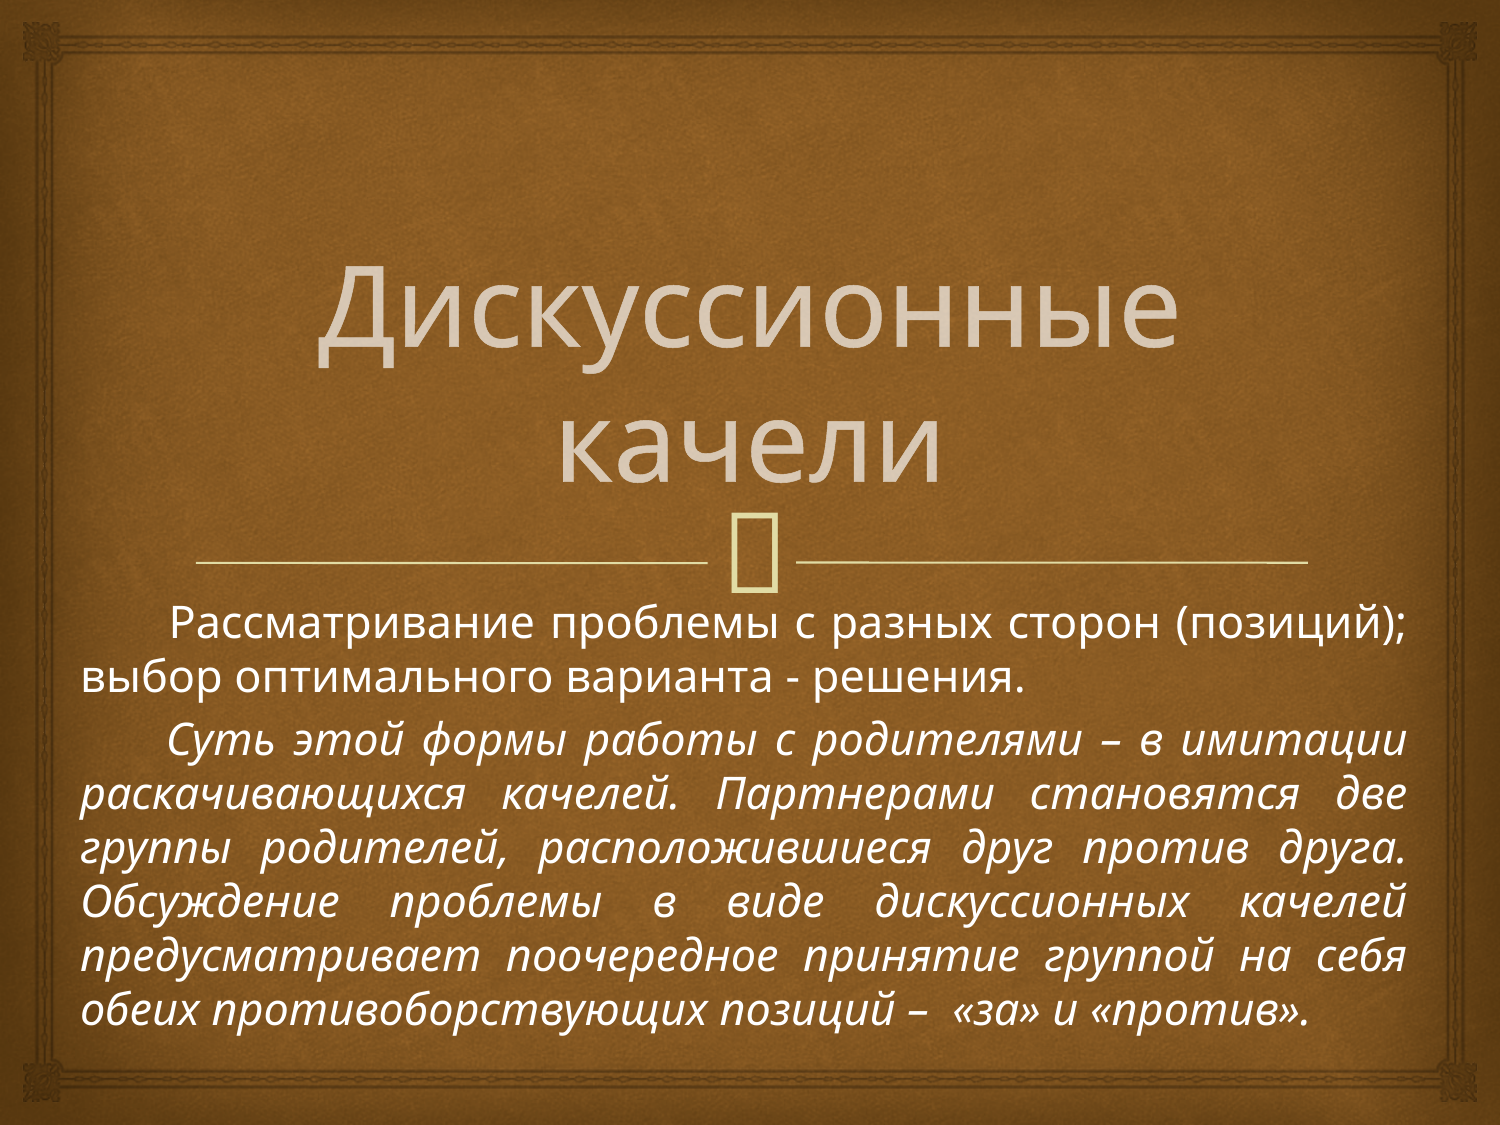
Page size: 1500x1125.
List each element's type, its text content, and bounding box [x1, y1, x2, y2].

picture [0, 0, 1500, 1125]
title Дискуссионные качели [194, 227, 1306, 512]
subtitle Рассматривание проблемы с разных сторон (позиций); выбор оптимального варианта - решения. Суть этой формы работы с родителями – в имитации раскачивающихся качелей. Партнерами становятся две группы родителей, расположившиеся друг против друга. Обсуждение проблемы в виде дискуссионных качелей предусматривает поочередное принятие группой на себя обеих противоборствующих позиций – «за» и «против». [64, 586, 1424, 1047]
